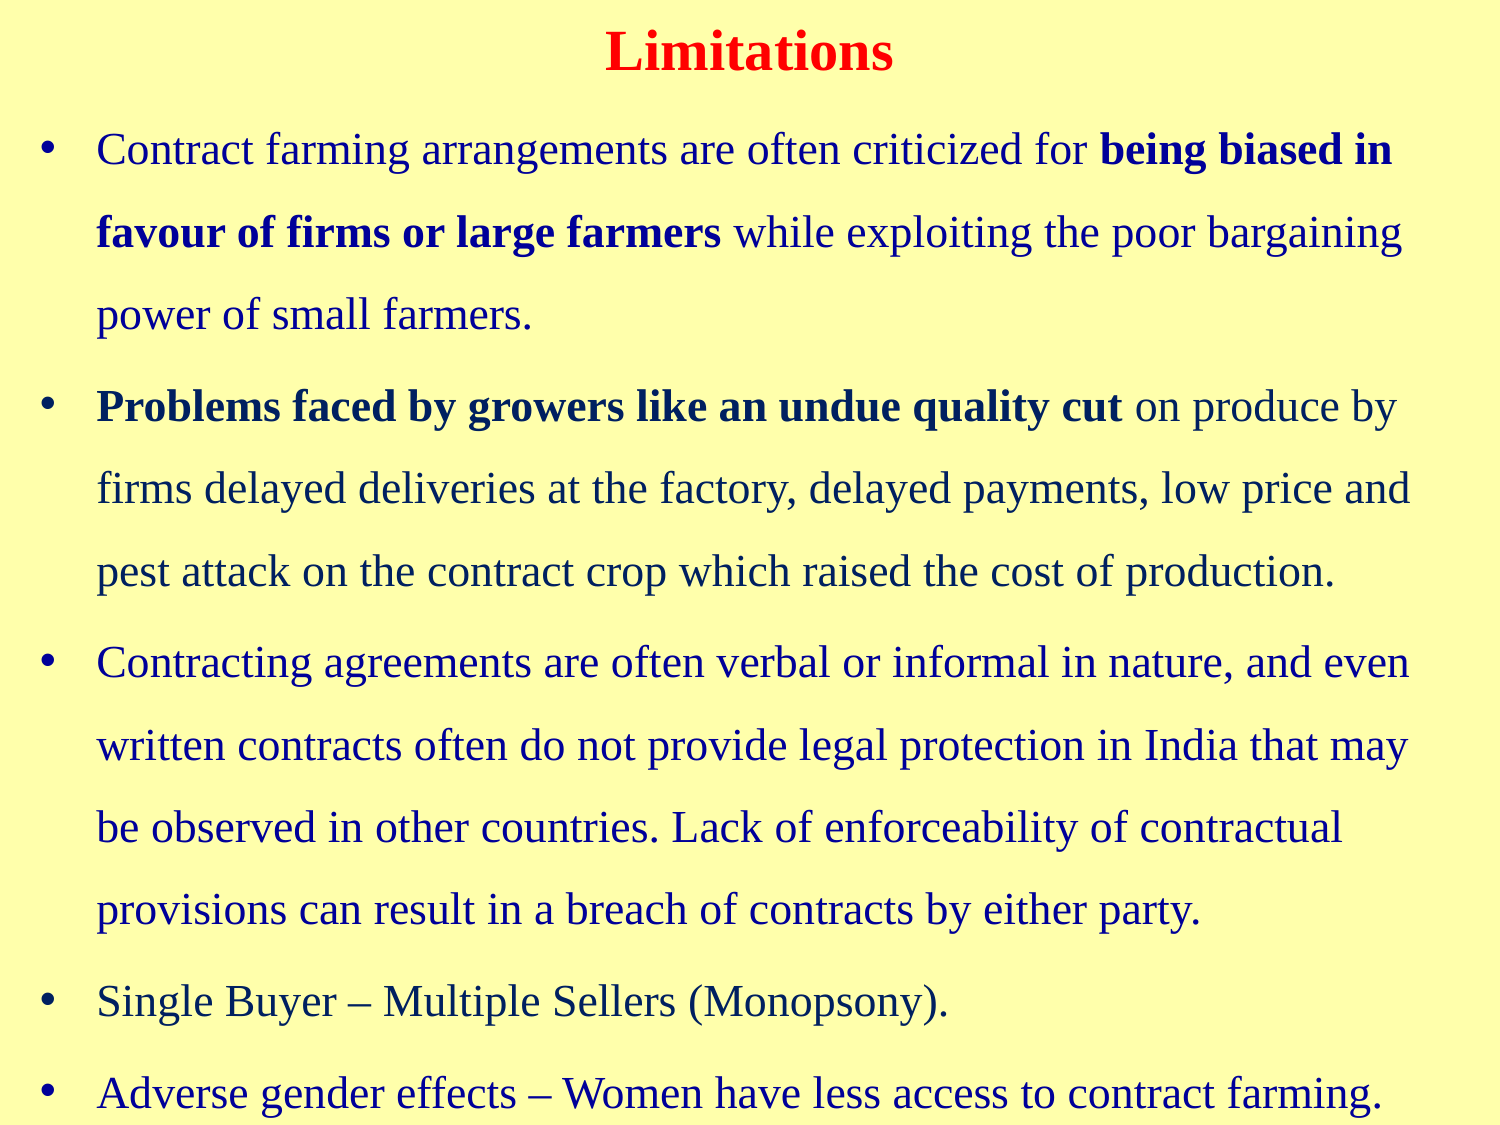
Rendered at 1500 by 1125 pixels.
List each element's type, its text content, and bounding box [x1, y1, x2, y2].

list Limitations Contract farming arrangements are often criticized for being biased in favour of firms or large farmers while exploiting the poor bargaining power of small farmers. Problems faced by growers like an undue quality cut on produce by firms delayed deliveries at the factory, delayed payments, low price and pest attack on the contract crop which raised the cost of production. Contracting agreements are often verbal or informal in nature, and even written contracts often do not provide legal protection in India that may be observed in other countries. Lack of enforceability of contractual provisions can result in a breach of contracts by either party. Single Buyer – Multiple Sellers (Monopsony). Adverse gender effects – Women have less access to contract farming. [24, 50, 1475, 1125]
